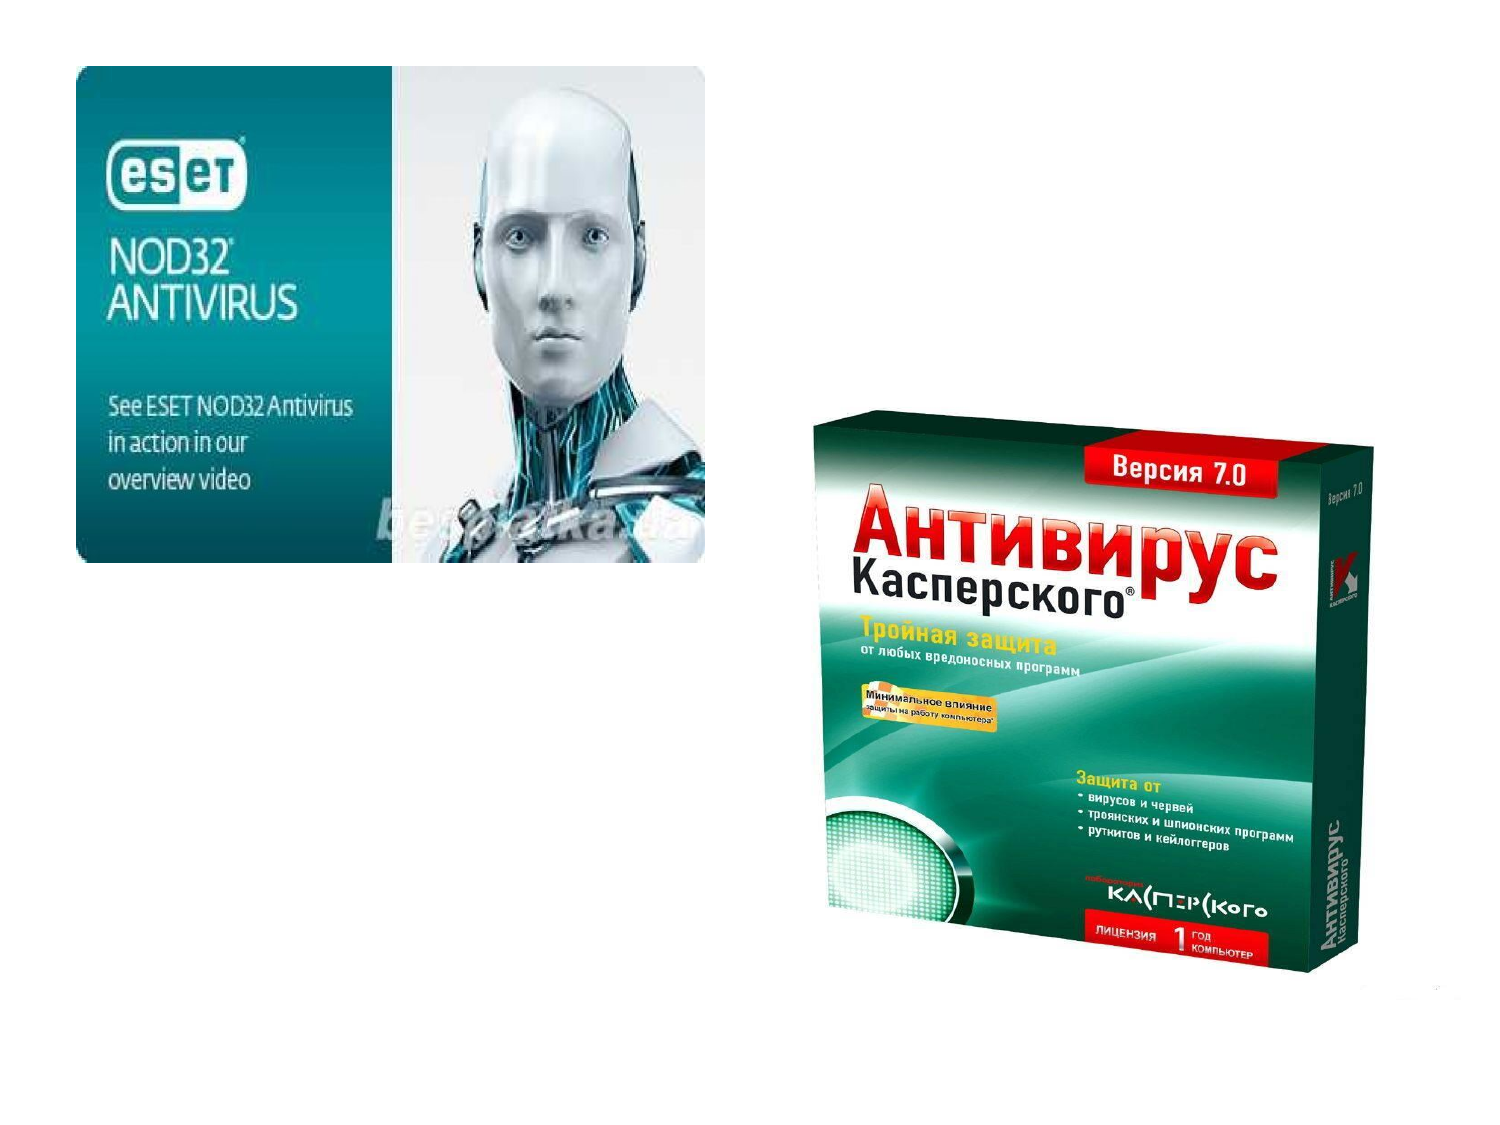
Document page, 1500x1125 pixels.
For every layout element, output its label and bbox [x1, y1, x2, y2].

picture [76, 66, 705, 563]
picture [737, 386, 1462, 1001]
